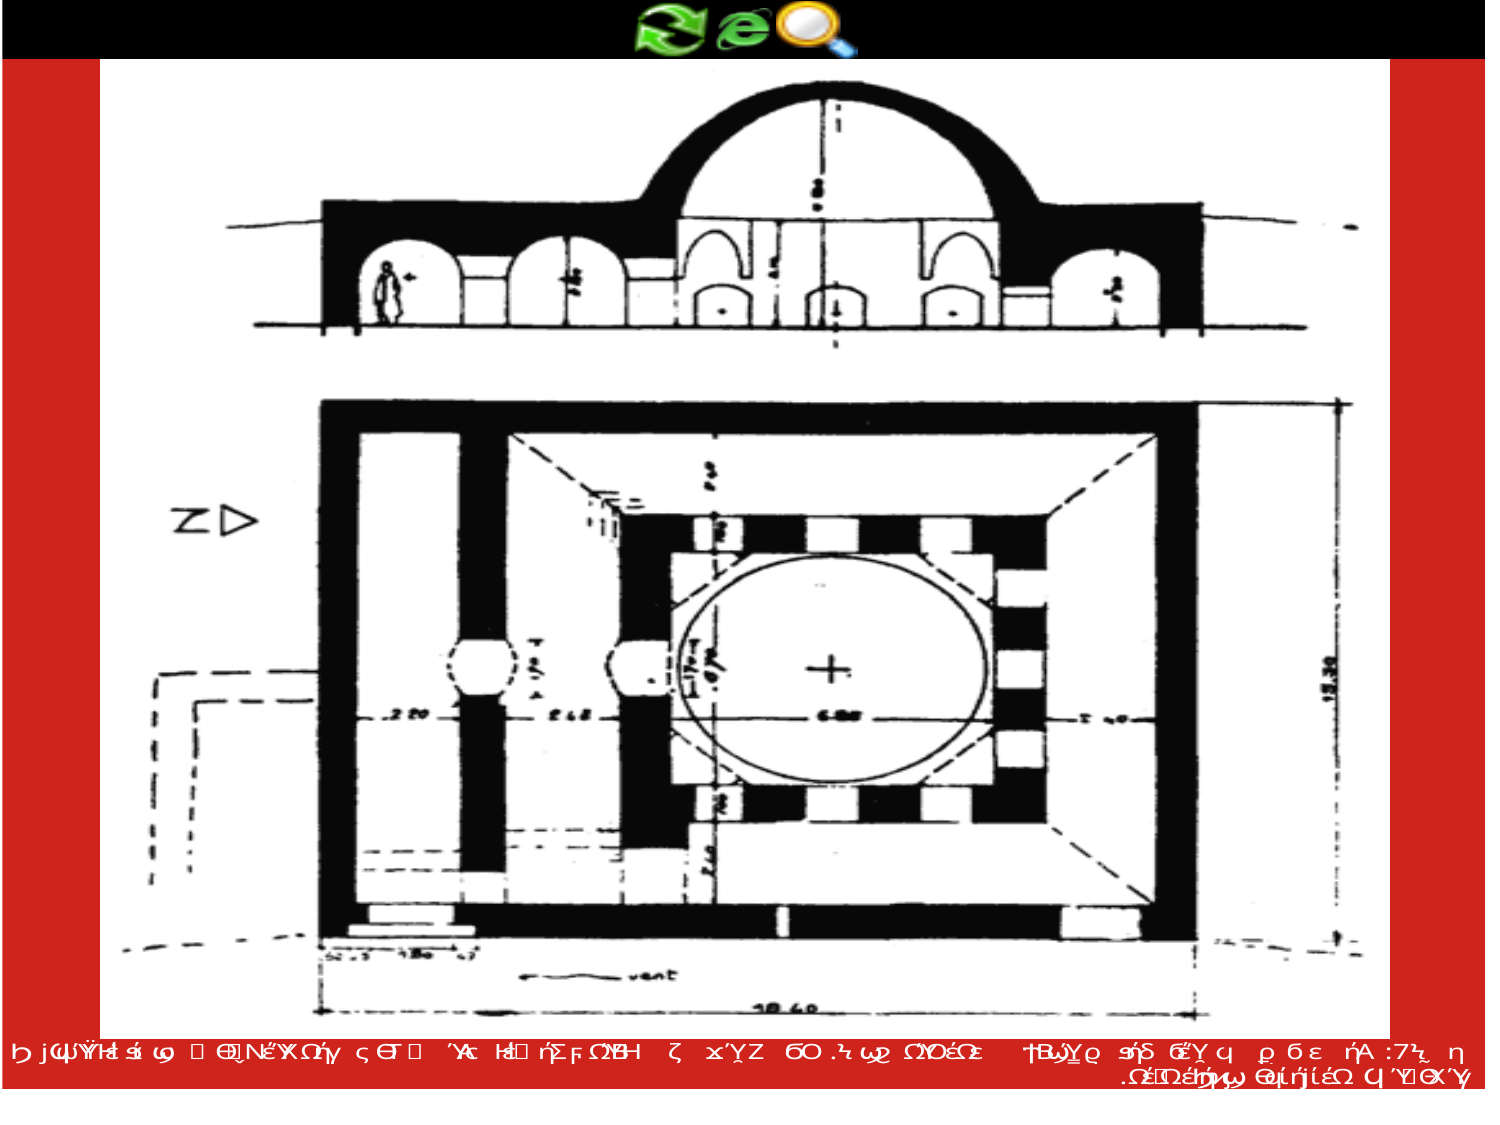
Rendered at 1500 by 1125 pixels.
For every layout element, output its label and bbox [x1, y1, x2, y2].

text_box [0, 0, 1488, 1125]
